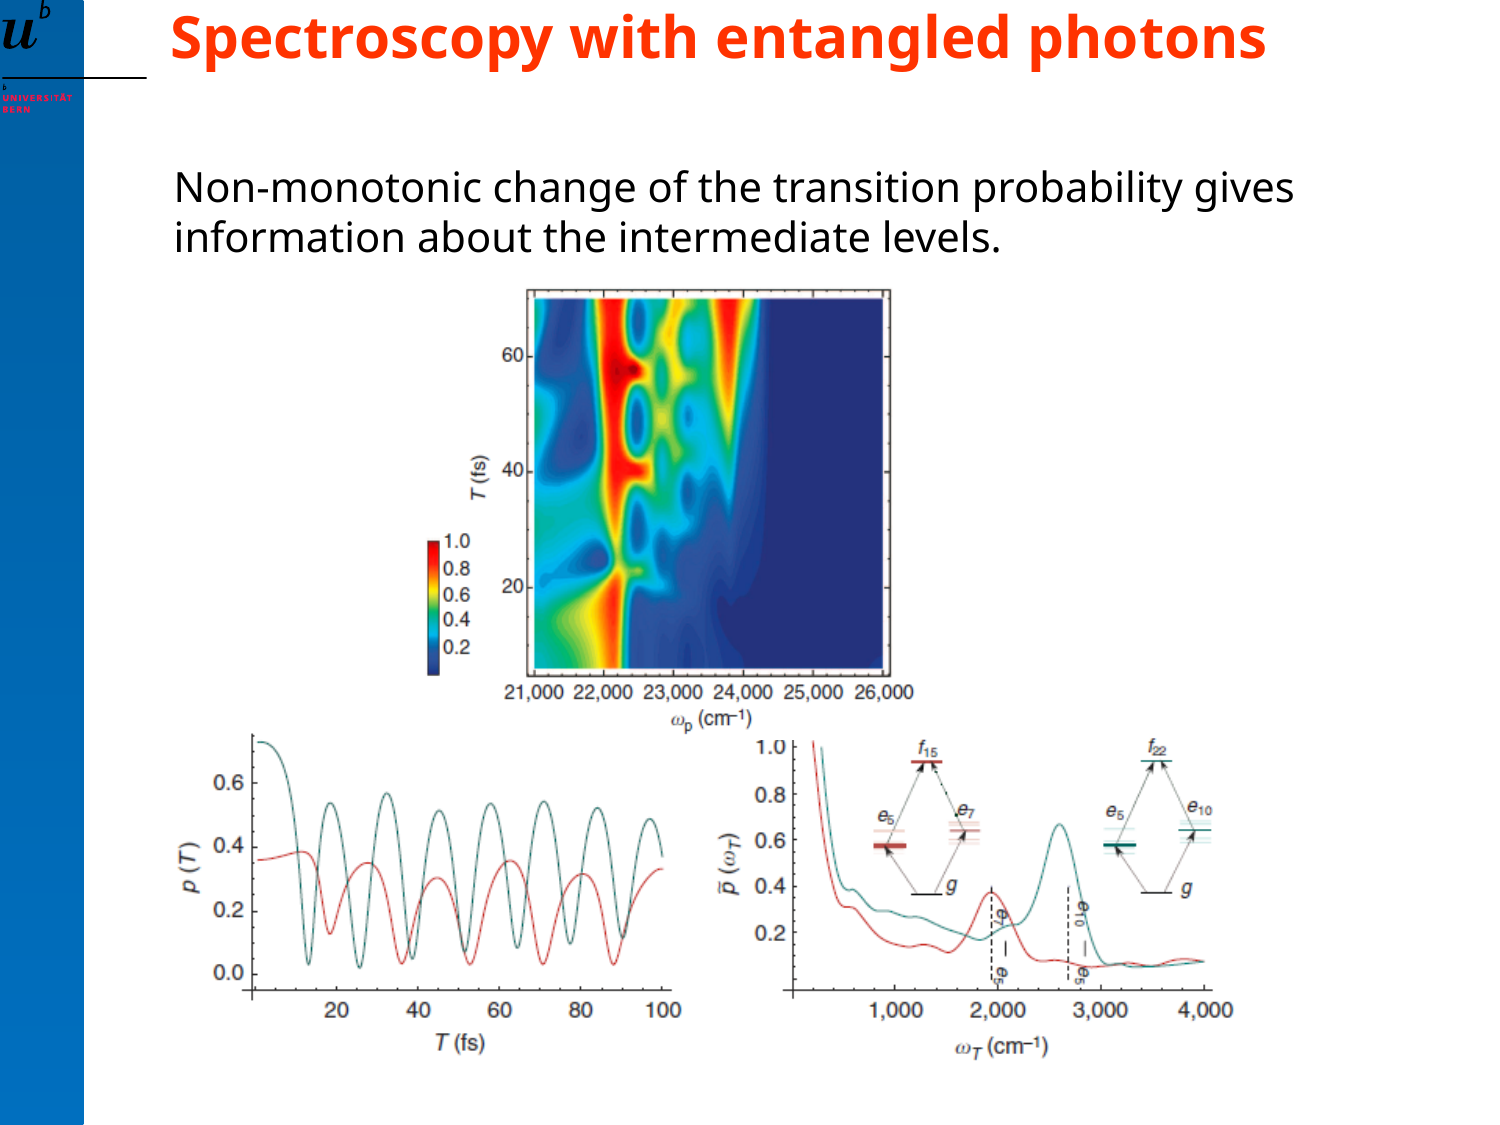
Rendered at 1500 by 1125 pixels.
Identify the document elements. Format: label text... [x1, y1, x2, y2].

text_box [407, 285, 916, 740]
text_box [174, 703, 1249, 1065]
title Spectroscopy with entangled photons [170, 0, 1421, 94]
list Non-monotonic change of the transition probability gives information about the intermediate levels. [173, 160, 1424, 1038]
